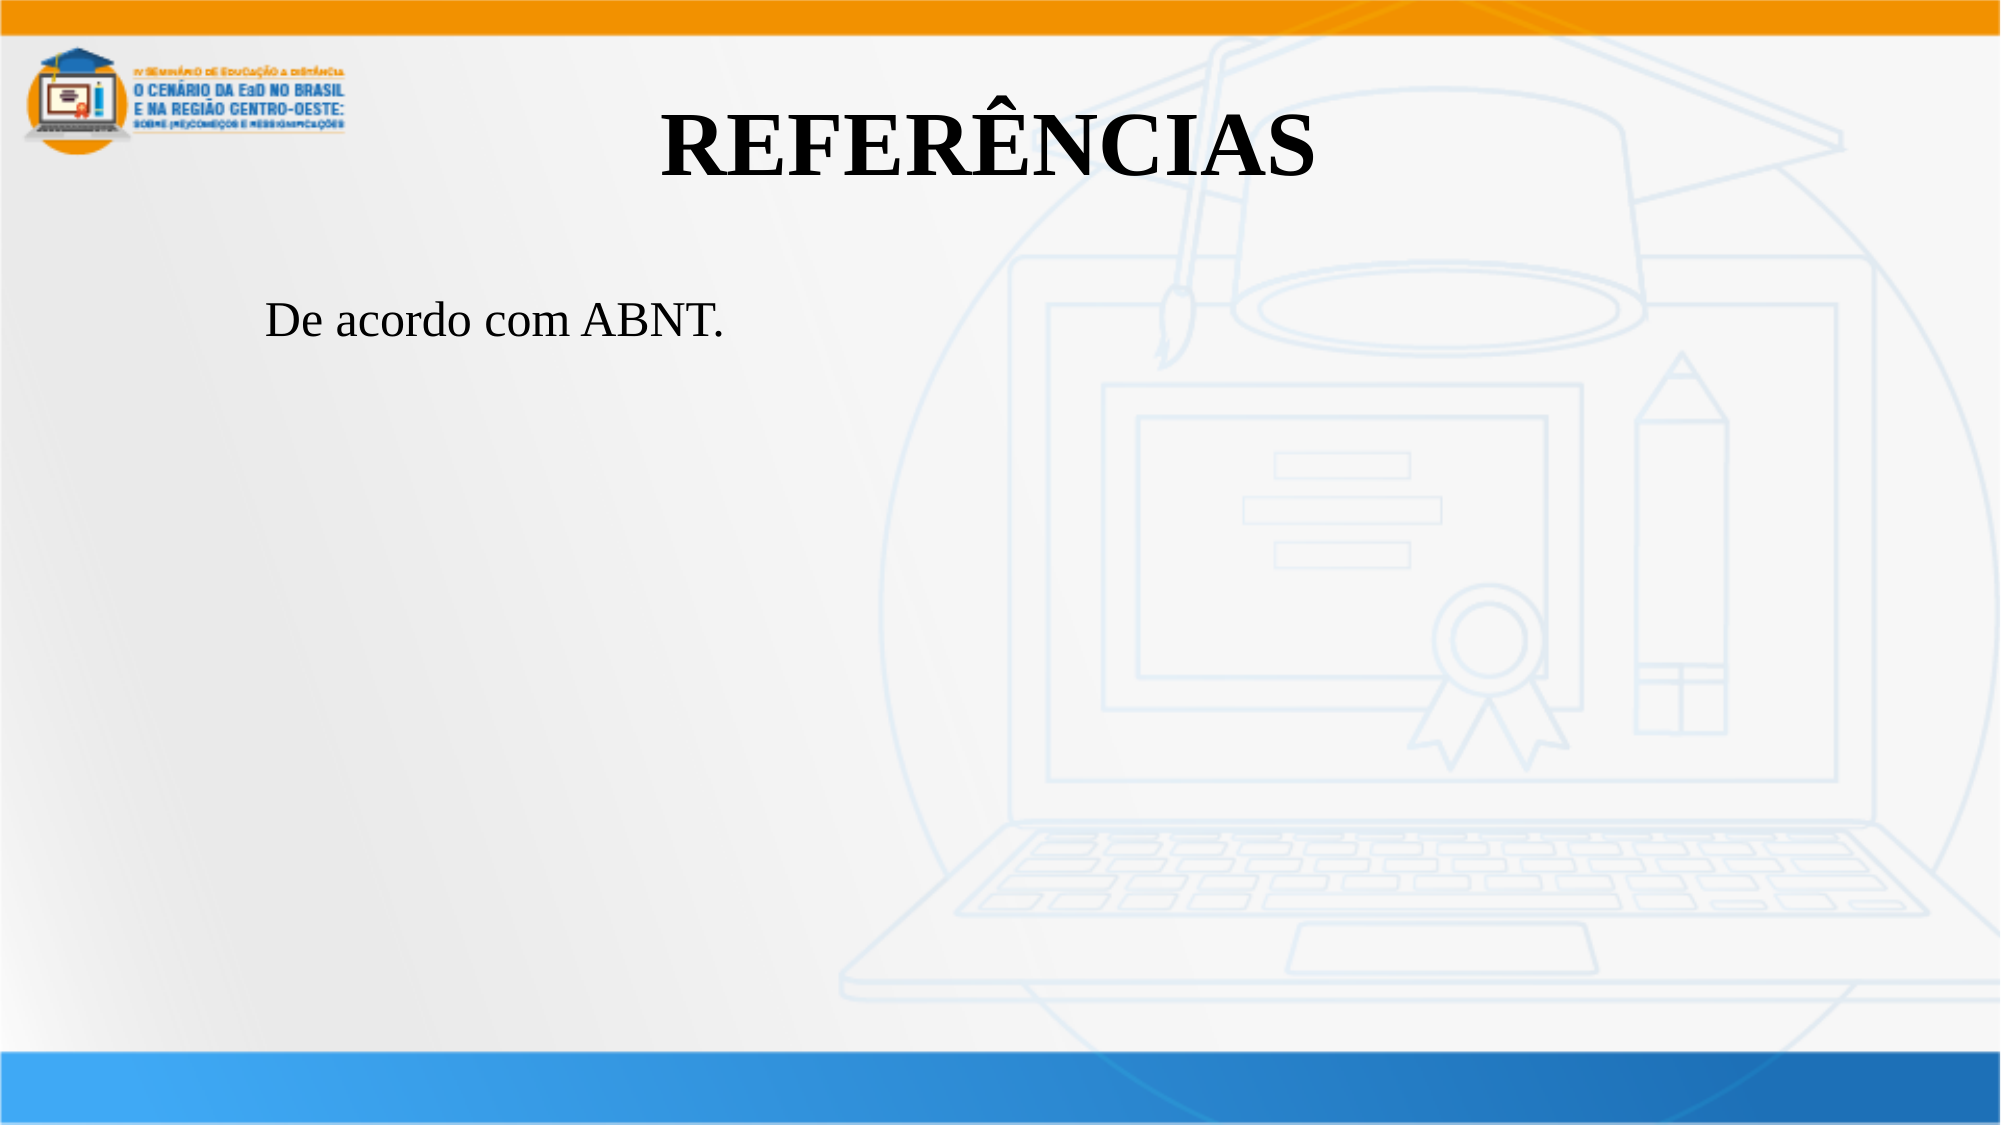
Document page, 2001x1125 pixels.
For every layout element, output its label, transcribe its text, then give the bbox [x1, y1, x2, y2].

picture [0, 0, 2001, 1125]
title REFERÊNCIAS [645, 45, 1675, 233]
list De acordo com ABNT. [99, 262, 1900, 1005]
